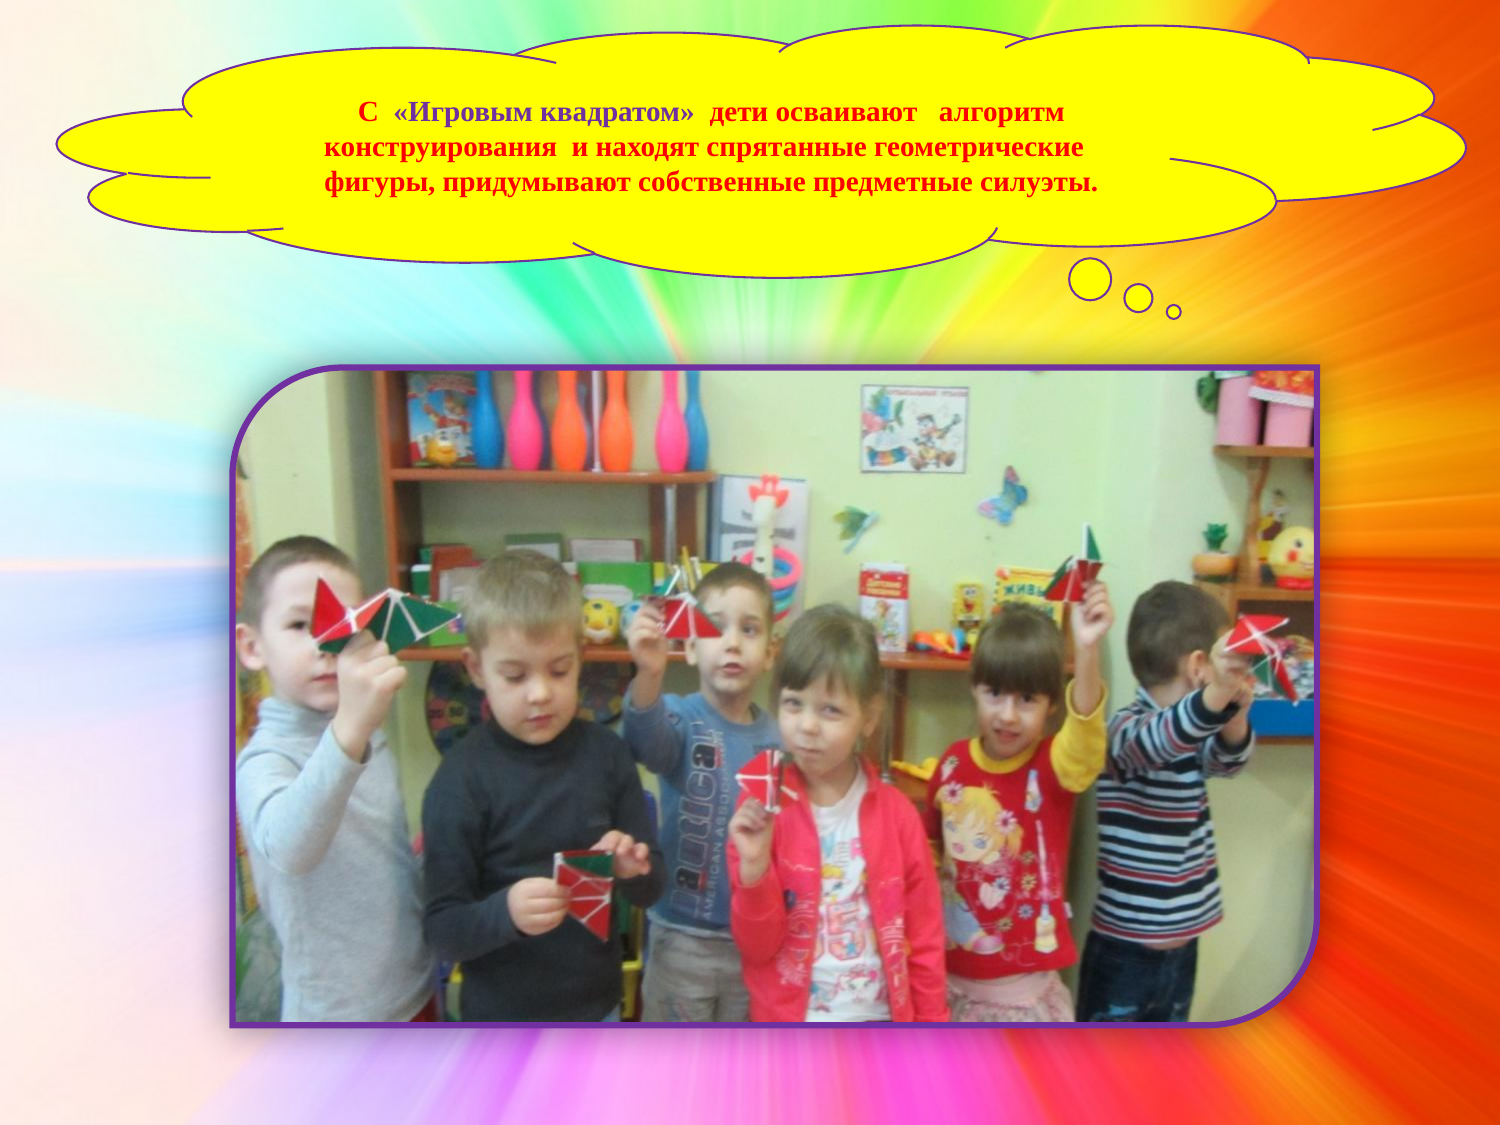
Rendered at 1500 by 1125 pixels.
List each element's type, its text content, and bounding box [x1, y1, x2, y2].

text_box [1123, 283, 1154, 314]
picture [0, 0, 1500, 1125]
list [232, 367, 1317, 1026]
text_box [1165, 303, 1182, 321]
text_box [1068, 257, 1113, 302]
text_box С «Игровым квадратом» дети осваивают алгоритм конструирования и находят спрятанные геометрические фигуры, придумывают собственные предметные силуэты. [55, 24, 1468, 279]
